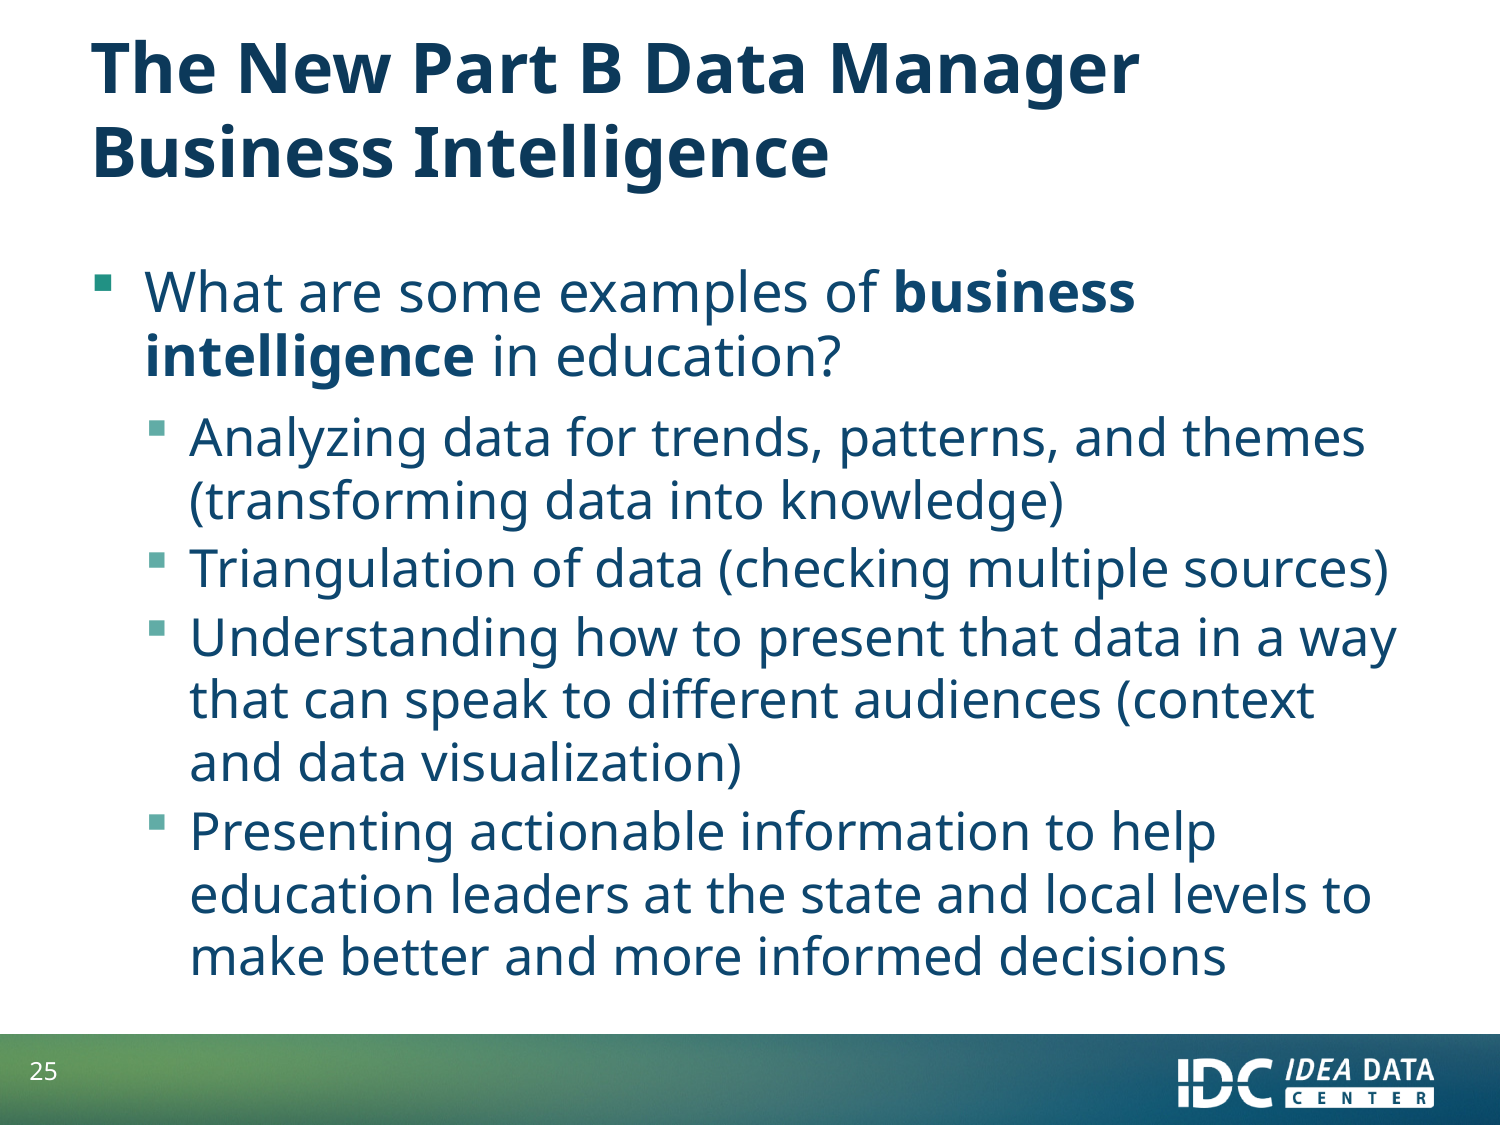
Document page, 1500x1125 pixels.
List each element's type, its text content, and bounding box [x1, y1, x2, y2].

picture [0, 1034, 1500, 1125]
title The New Part B Data Manager Business Intelligence [75, 15, 1425, 199]
slide_number 25 [11, 1042, 73, 1103]
list What are some examples of business intelligence in education? Analyzing data for trends, patterns, and themes (transforming data into knowledge) Triangulation of data (checking multiple sources) Understanding how to present that data in a way that can speak to different audiences (context and data visualization) Presenting actionable information to help education leaders at the state and local levels to make better and more informed decisions [75, 252, 1425, 1005]
